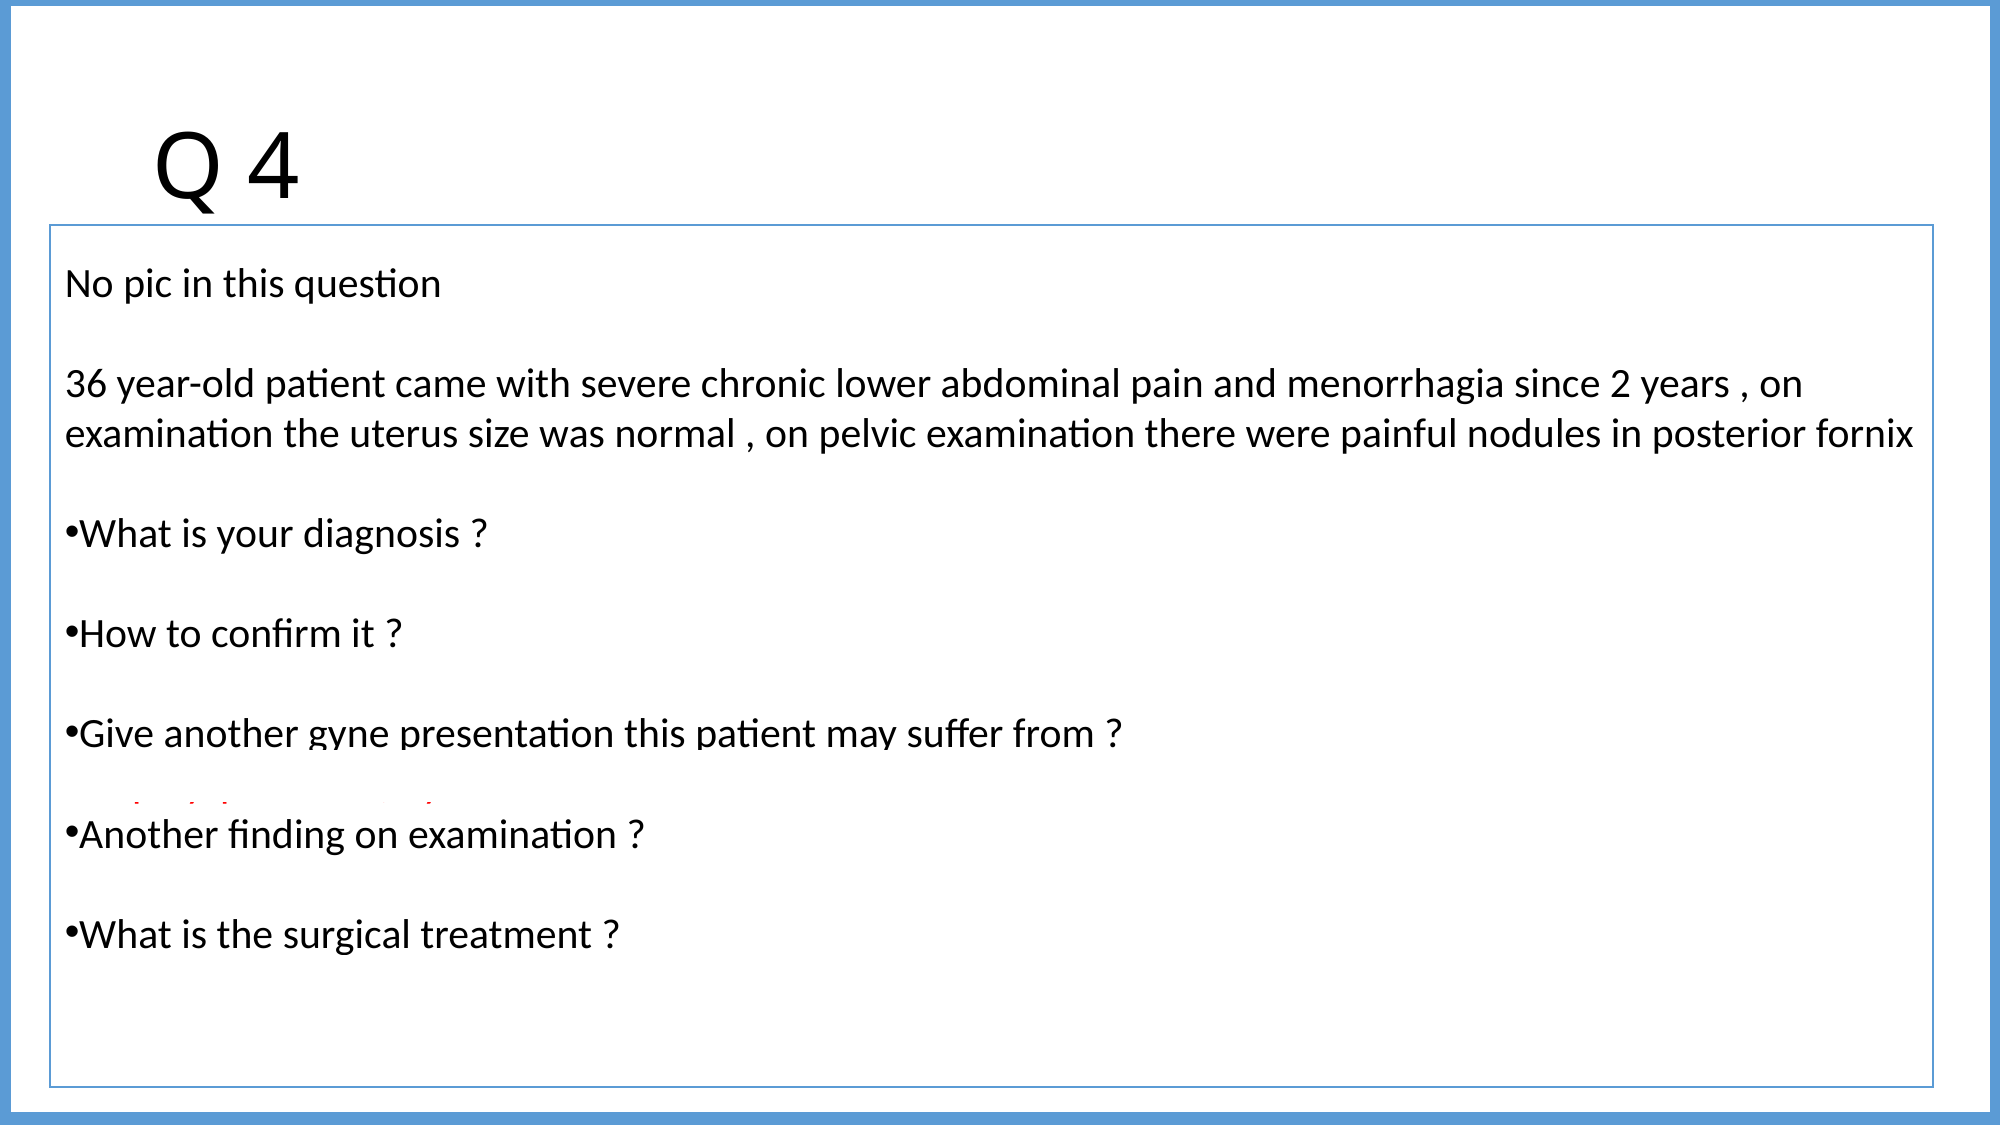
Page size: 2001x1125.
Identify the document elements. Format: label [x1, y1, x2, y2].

text_box [0, 0, 2000, 1123]
